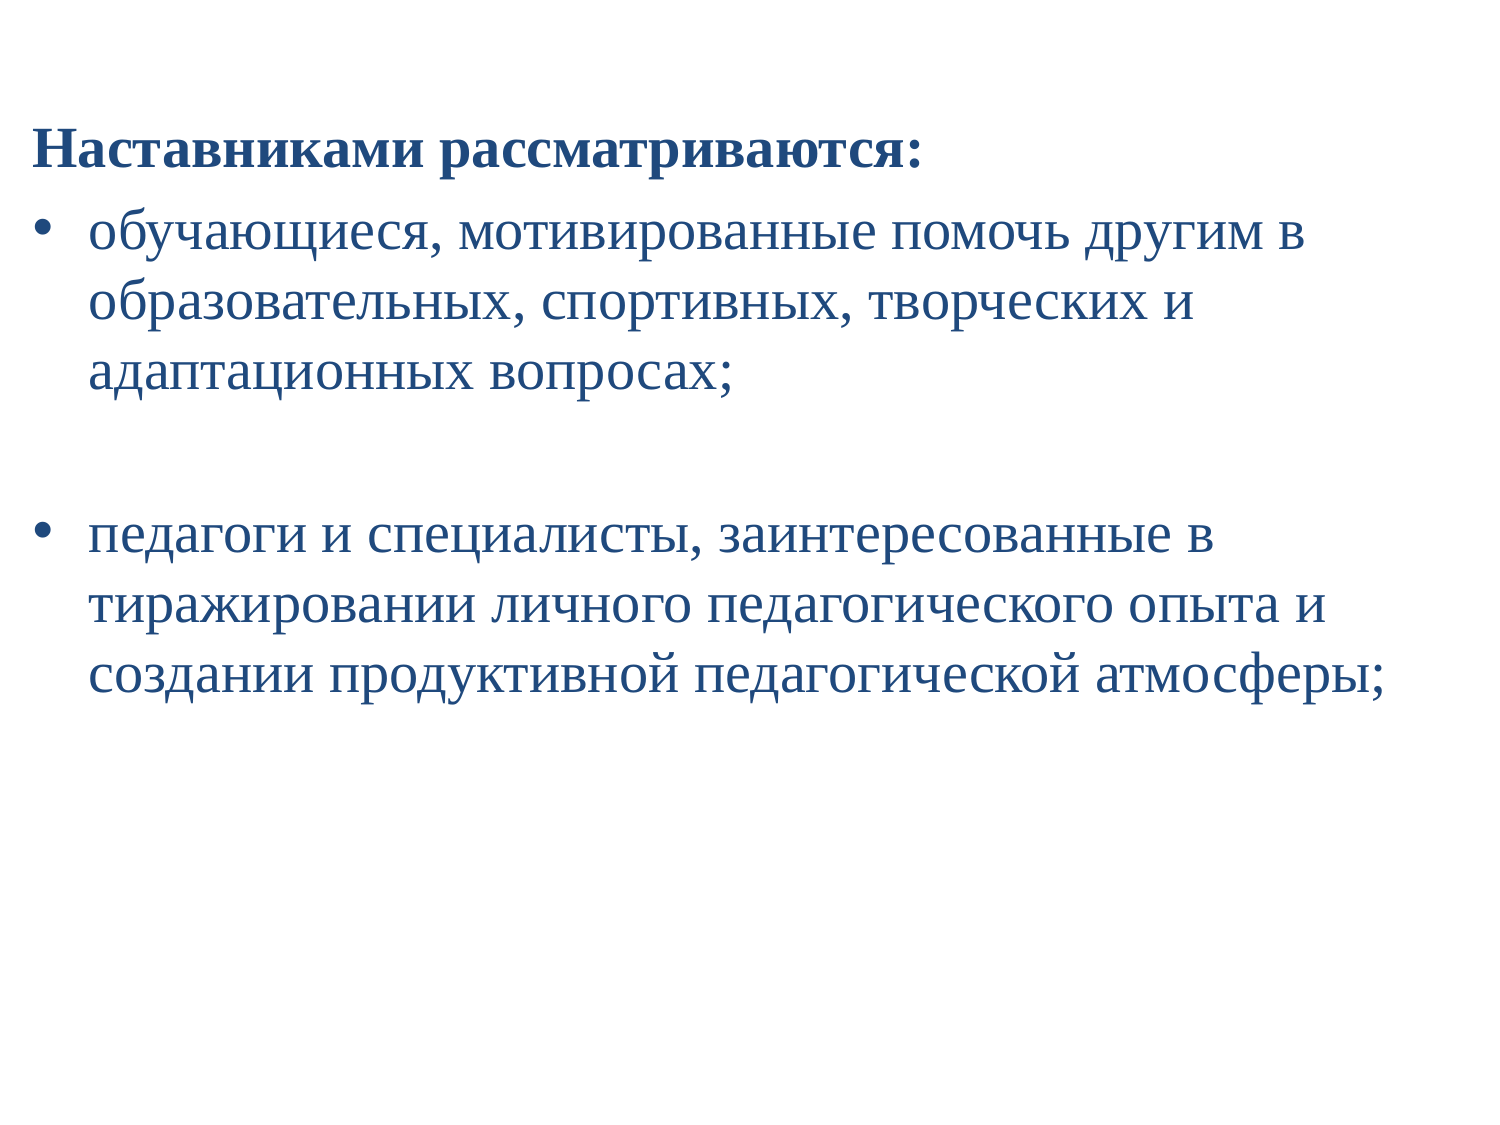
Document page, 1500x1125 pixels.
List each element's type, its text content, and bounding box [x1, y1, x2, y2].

list Наставниками рассматриваются: обучающиеся, мотивированные помочь другим в образовательных, спортивных, творческих и адаптационных вопросах; педагоги и специалисты, заинтересованные в тиражировании личного педагогического опыта и создании продуктивной педагогической атмосферы; [17, 101, 1483, 1005]
